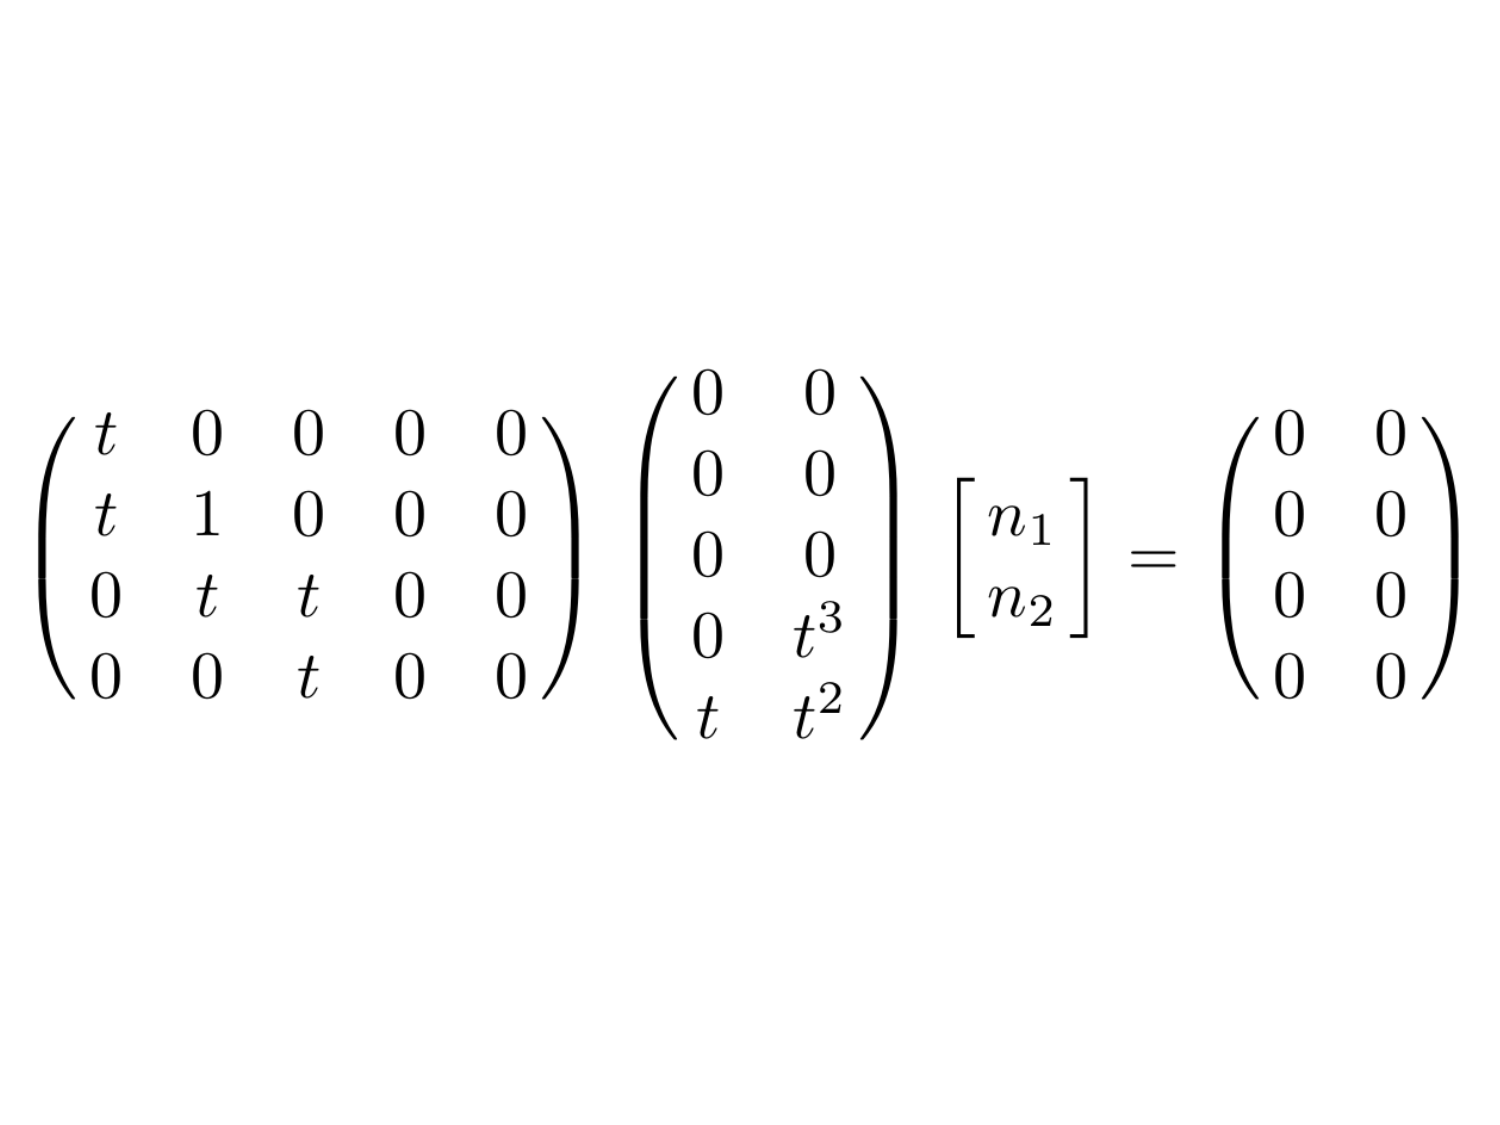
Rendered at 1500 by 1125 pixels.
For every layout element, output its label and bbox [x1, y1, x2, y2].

picture [25, 335, 1478, 776]
